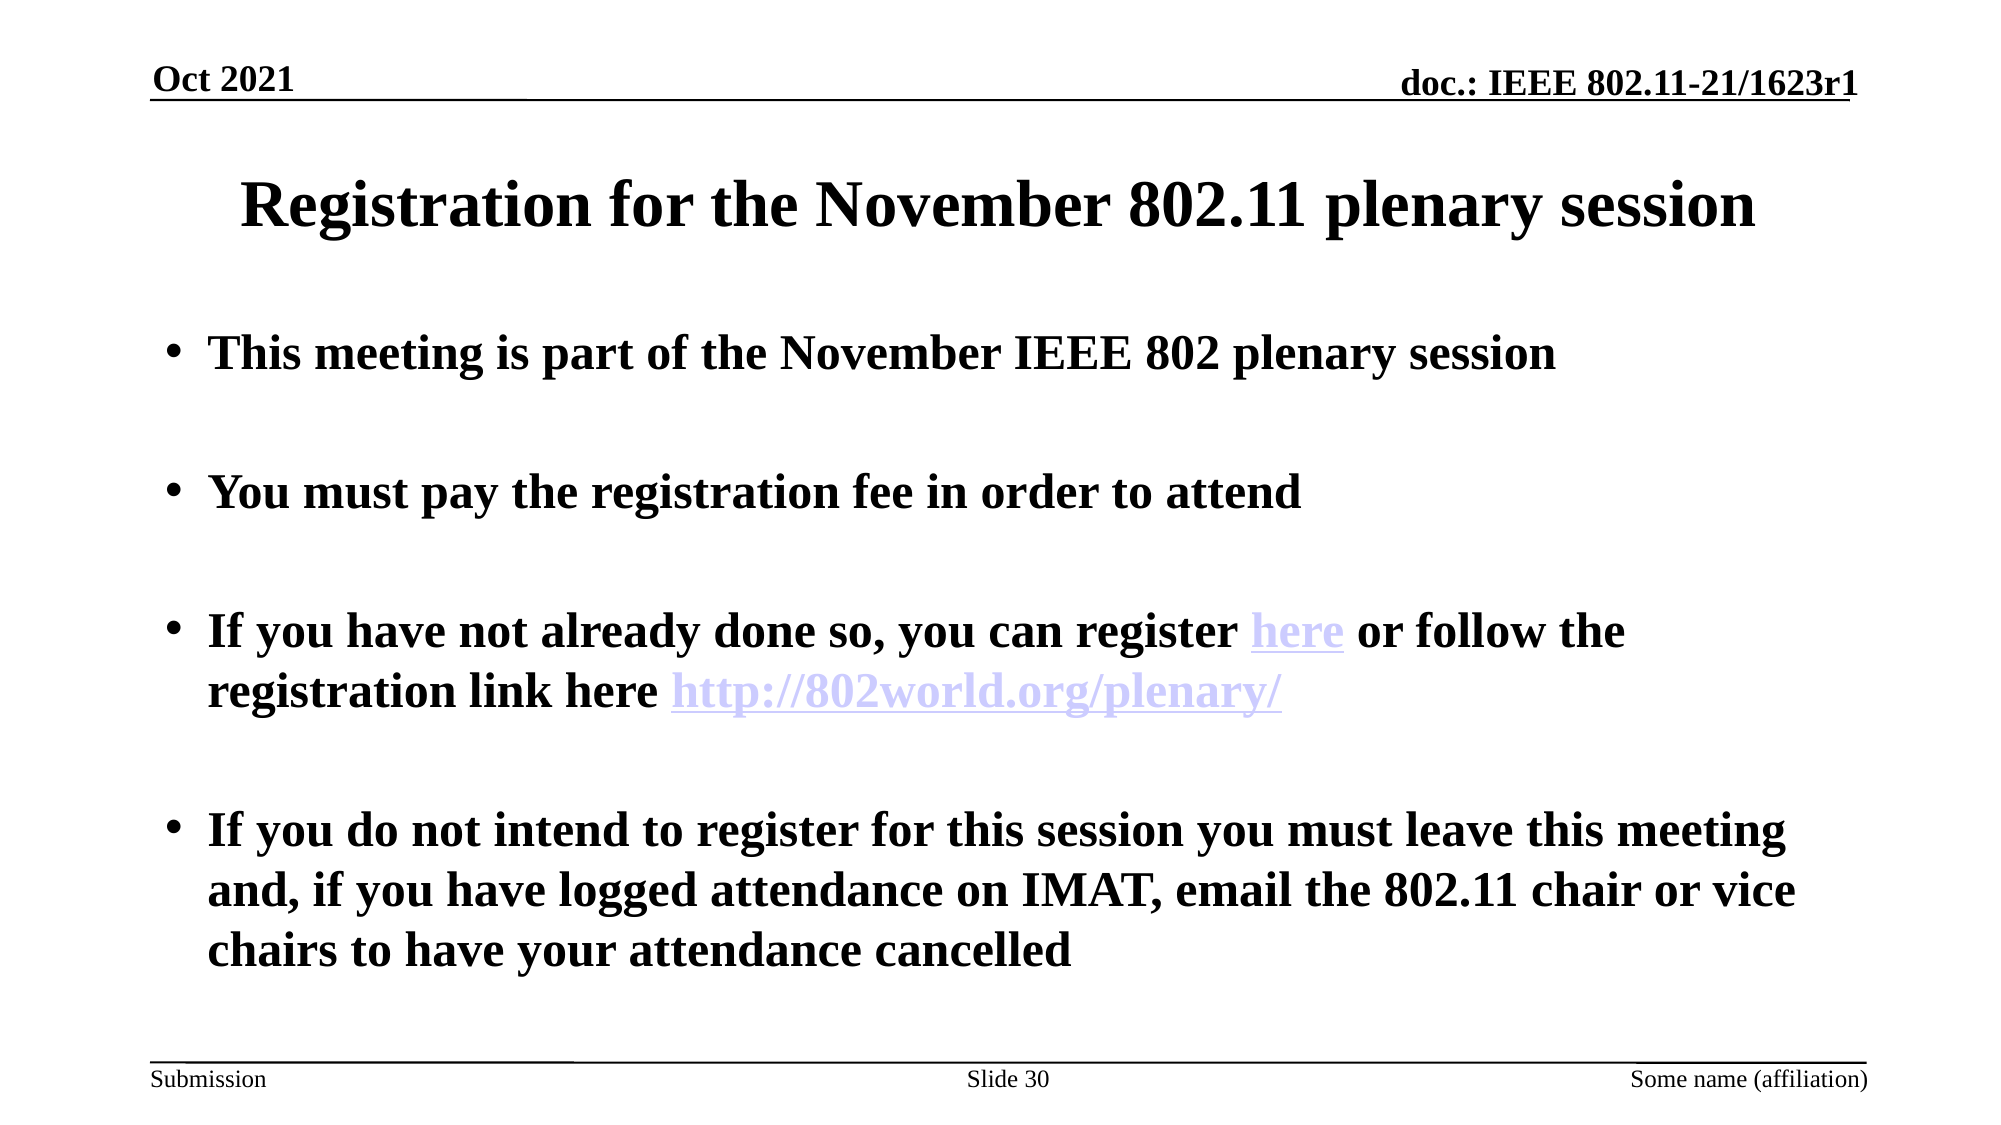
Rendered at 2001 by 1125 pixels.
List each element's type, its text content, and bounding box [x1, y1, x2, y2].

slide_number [152, 54, 563, 100]
title Registration for the November 802.11 plenary session [149, 112, 1850, 288]
footer Some name (affiliation) [1171, 1061, 1869, 1093]
slide_number Slide 30 [950, 1061, 1067, 1123]
list This meeting is part of the November IEEE 802 plenary session You must pay the registration fee in order to attend If you have not already done so, you can register here or follow the registration link here http://802world.org/plenary/ If you do not intend to register for this session you must leave this meeting and, if you have logged attendance on IMAT, email the 802.11 chair or vice chairs to have your attendance cancelled [149, 312, 1850, 1063]
